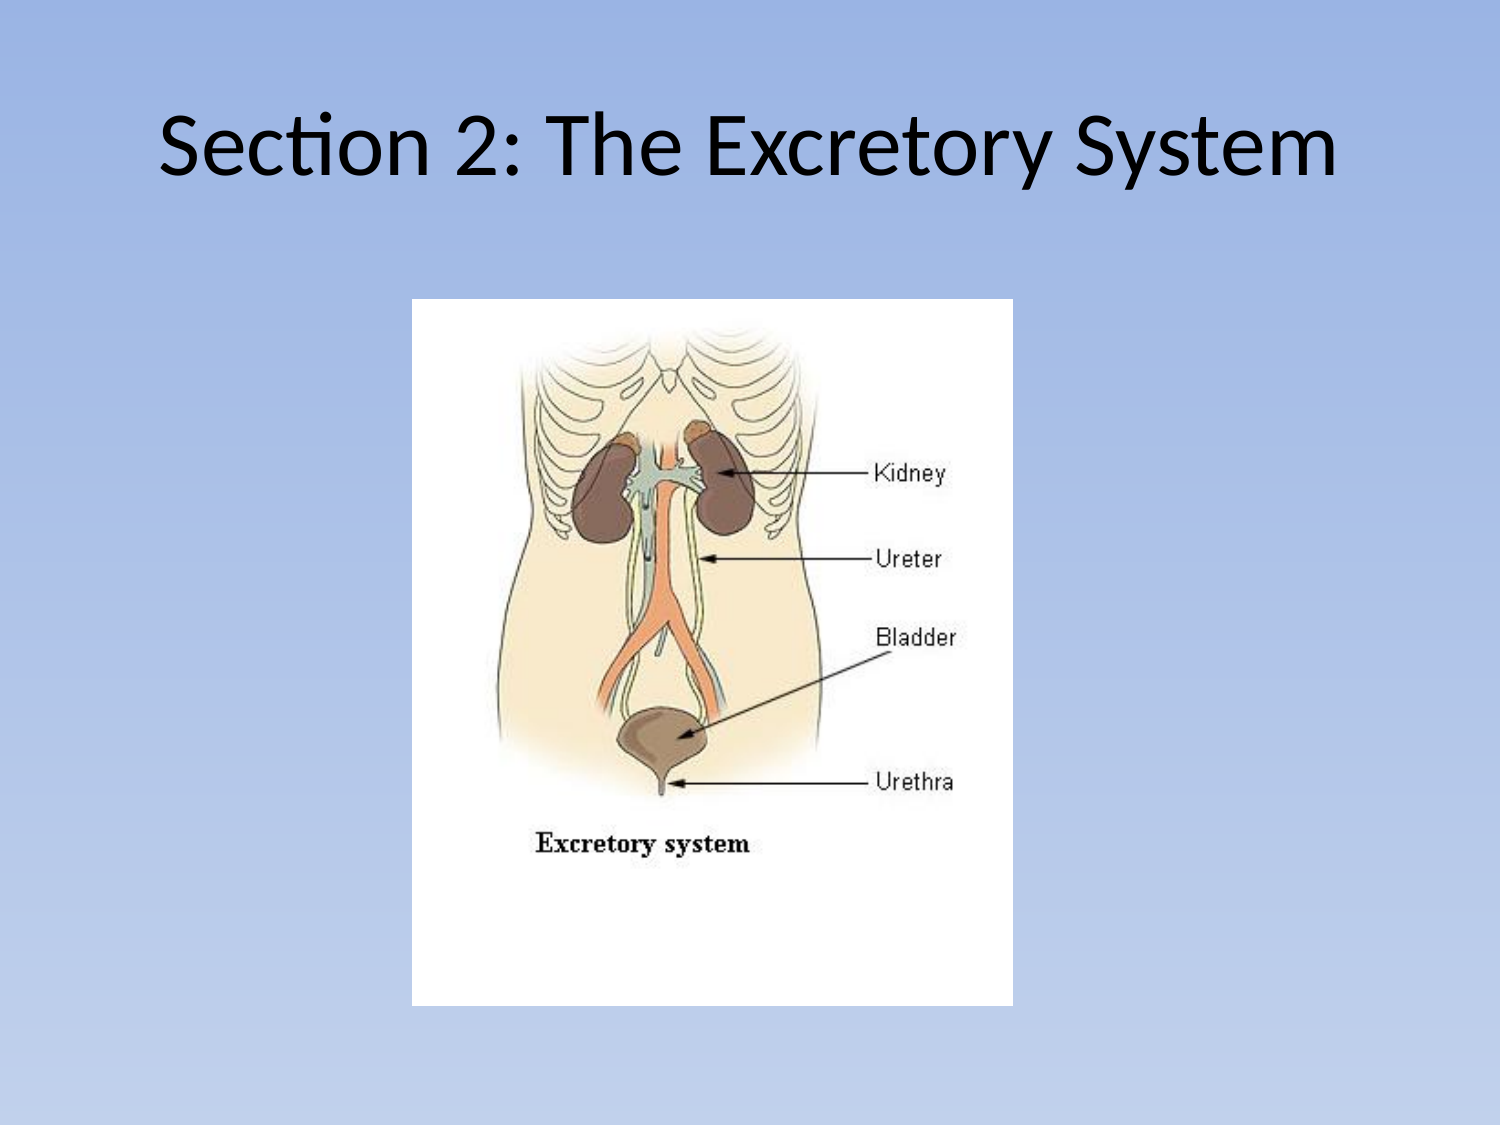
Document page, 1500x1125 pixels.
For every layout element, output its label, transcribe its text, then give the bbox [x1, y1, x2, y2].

picture [412, 299, 1013, 1006]
title Section 2: The Excretory System [75, 45, 1425, 233]
